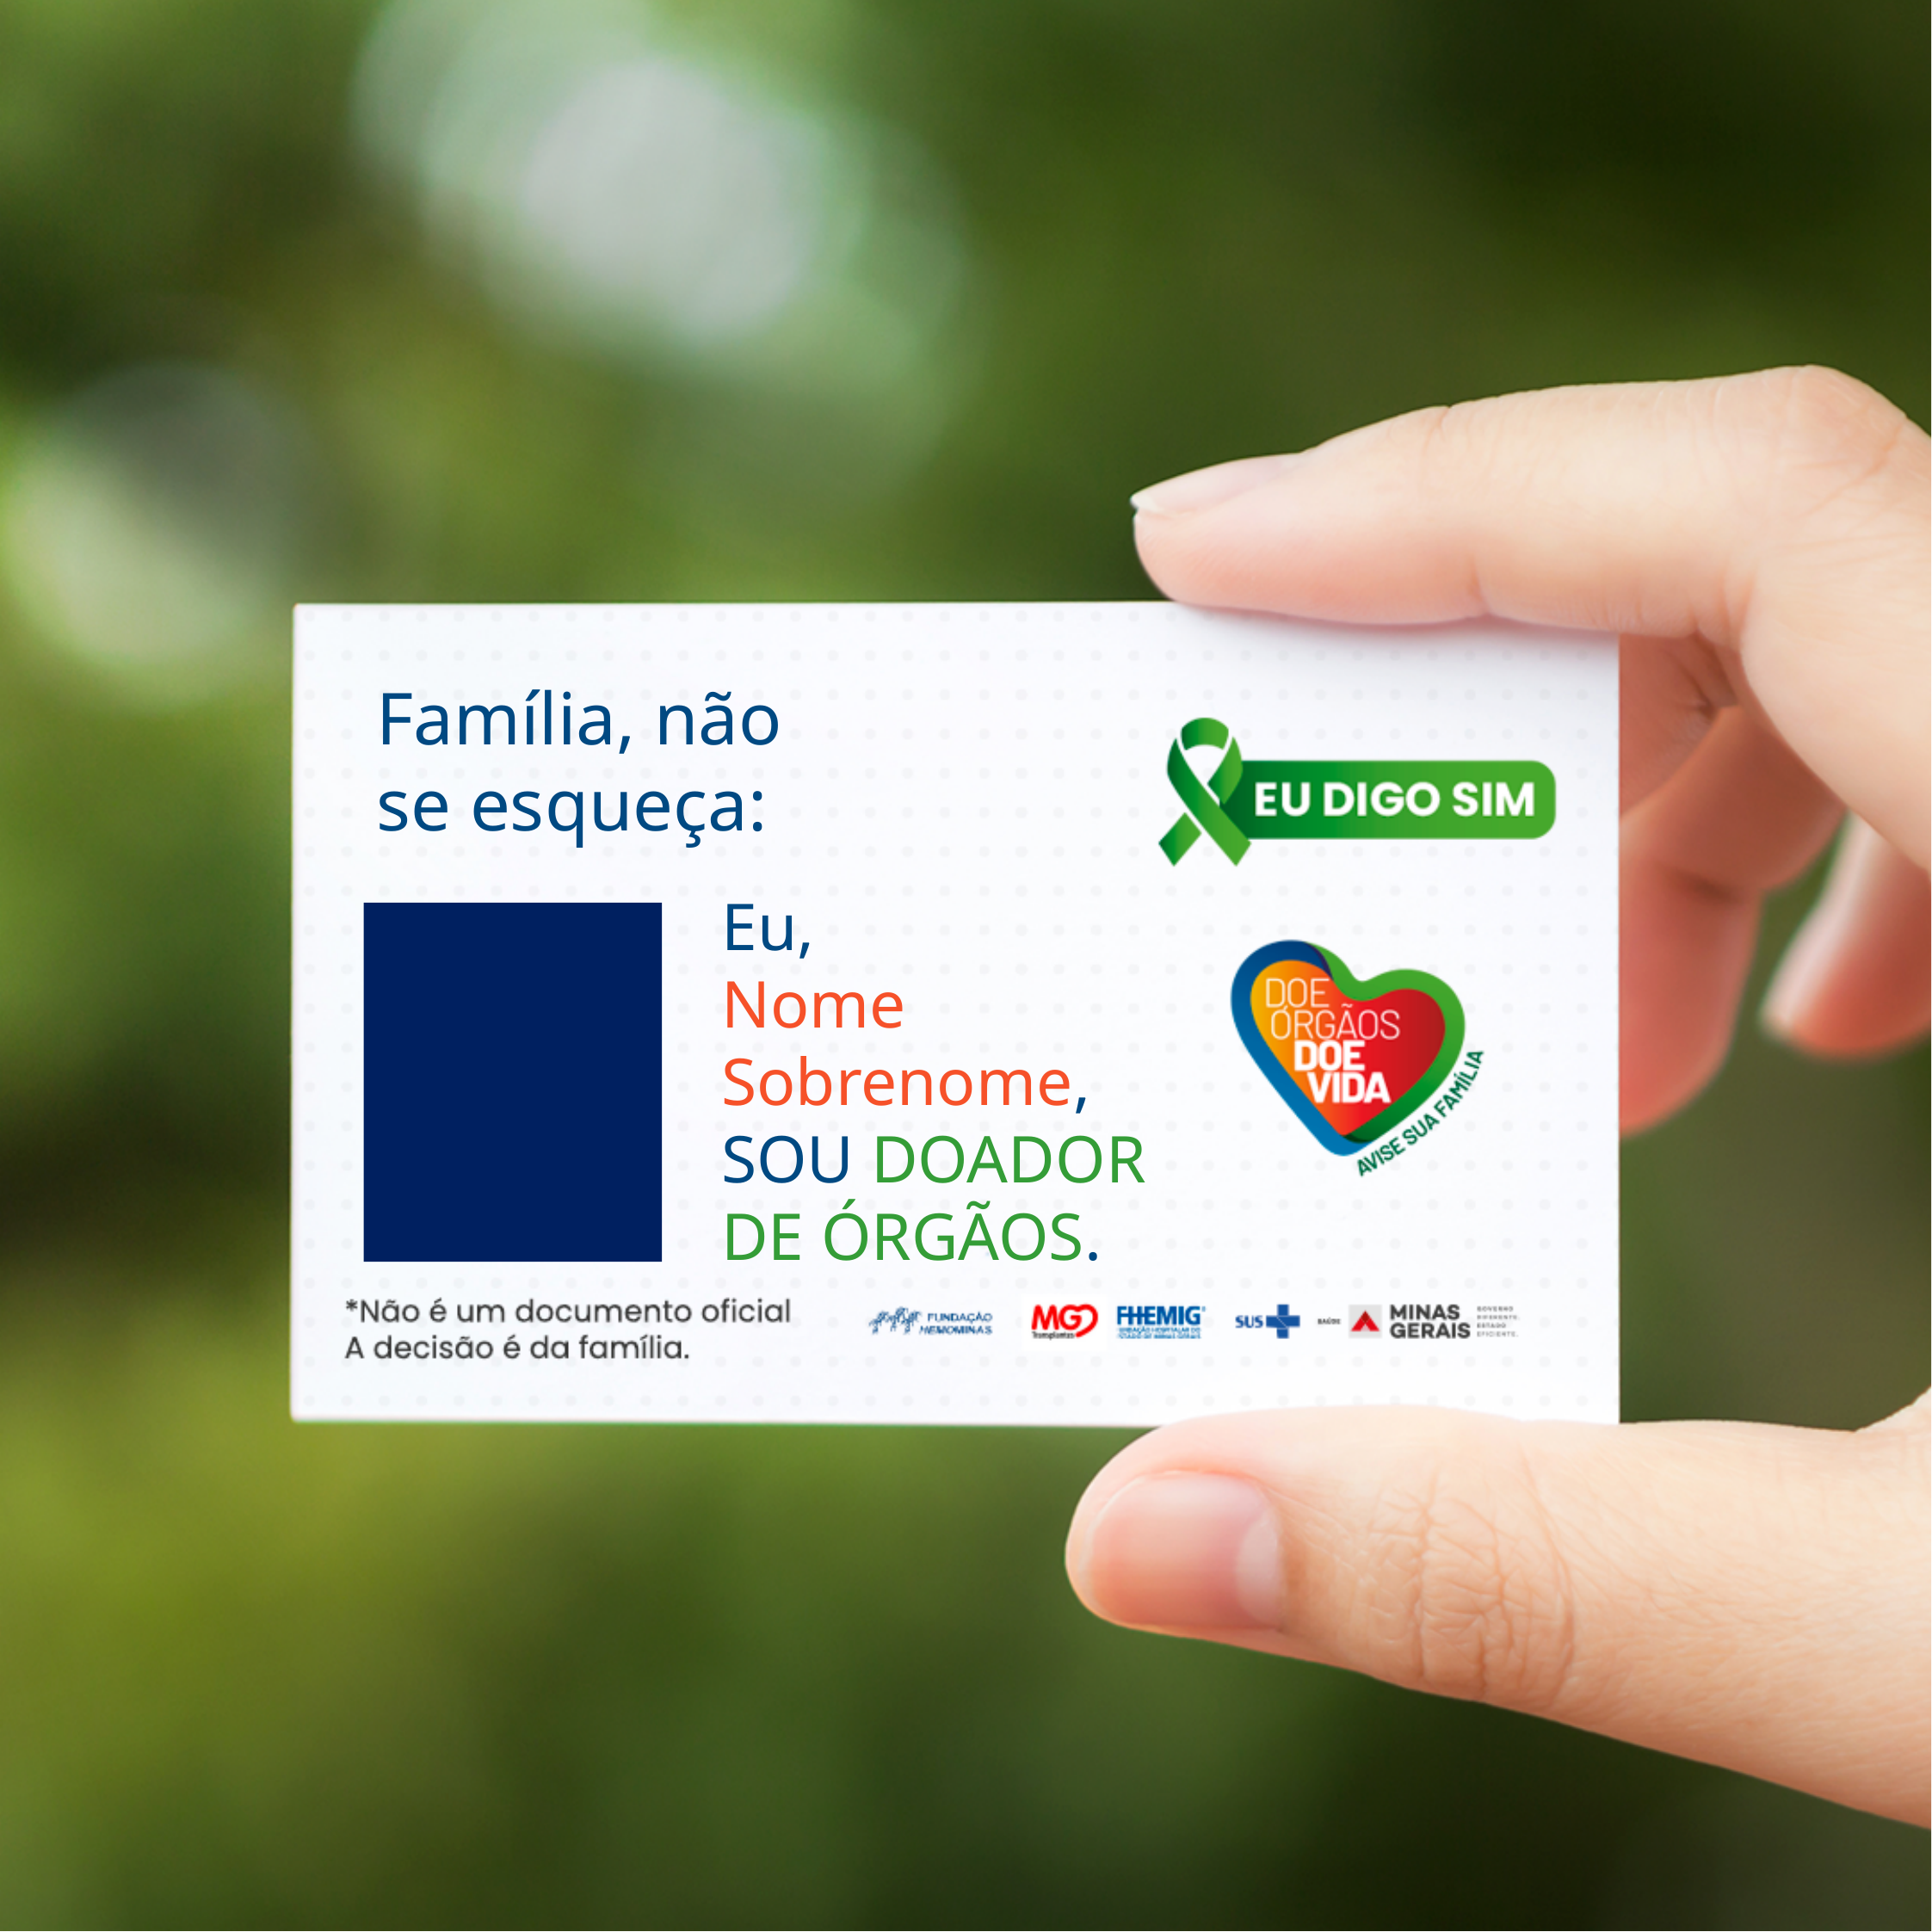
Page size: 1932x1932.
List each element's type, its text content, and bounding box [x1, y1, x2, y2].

picture [0, 0, 1932, 1931]
text_box [363, 902, 663, 1262]
text_box Família, não se esqueça: [363, 666, 855, 852]
text_box Eu, Nome Sobrenome, SOU DOADOR DE ÓRGÃOS. [708, 880, 1213, 1281]
